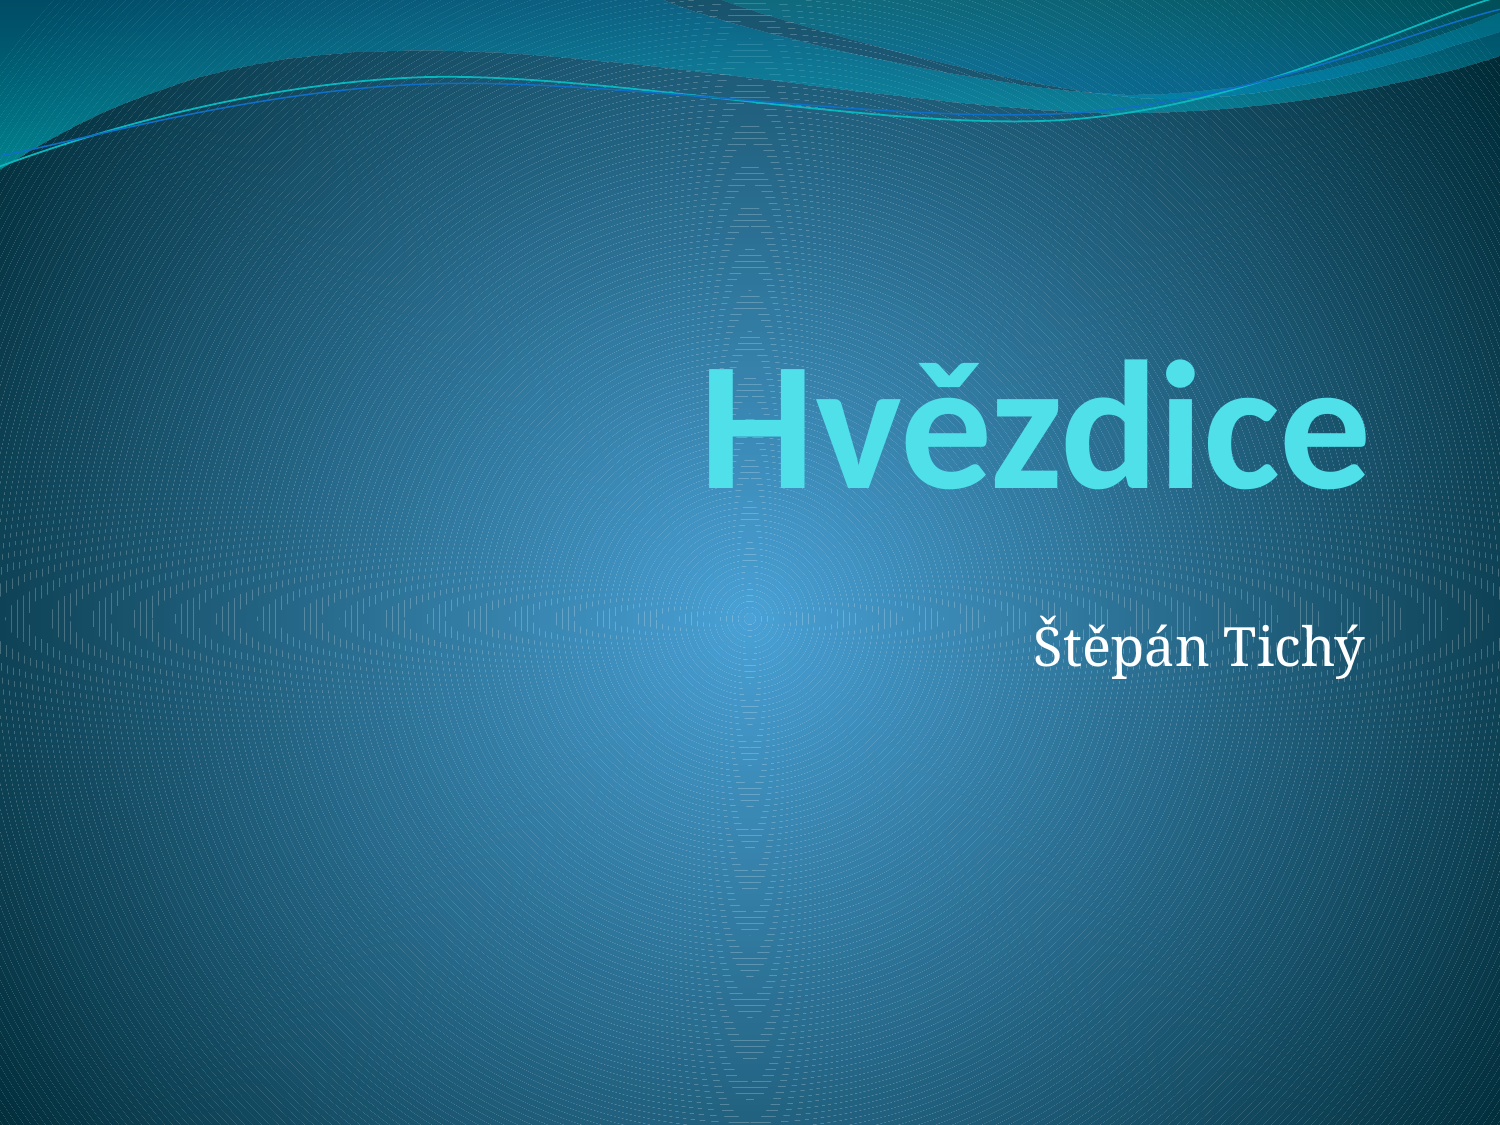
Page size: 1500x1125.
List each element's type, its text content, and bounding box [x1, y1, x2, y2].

title Hvězdice [87, 224, 1376, 525]
subtitle Štěpán Tichý [87, 529, 1376, 818]
